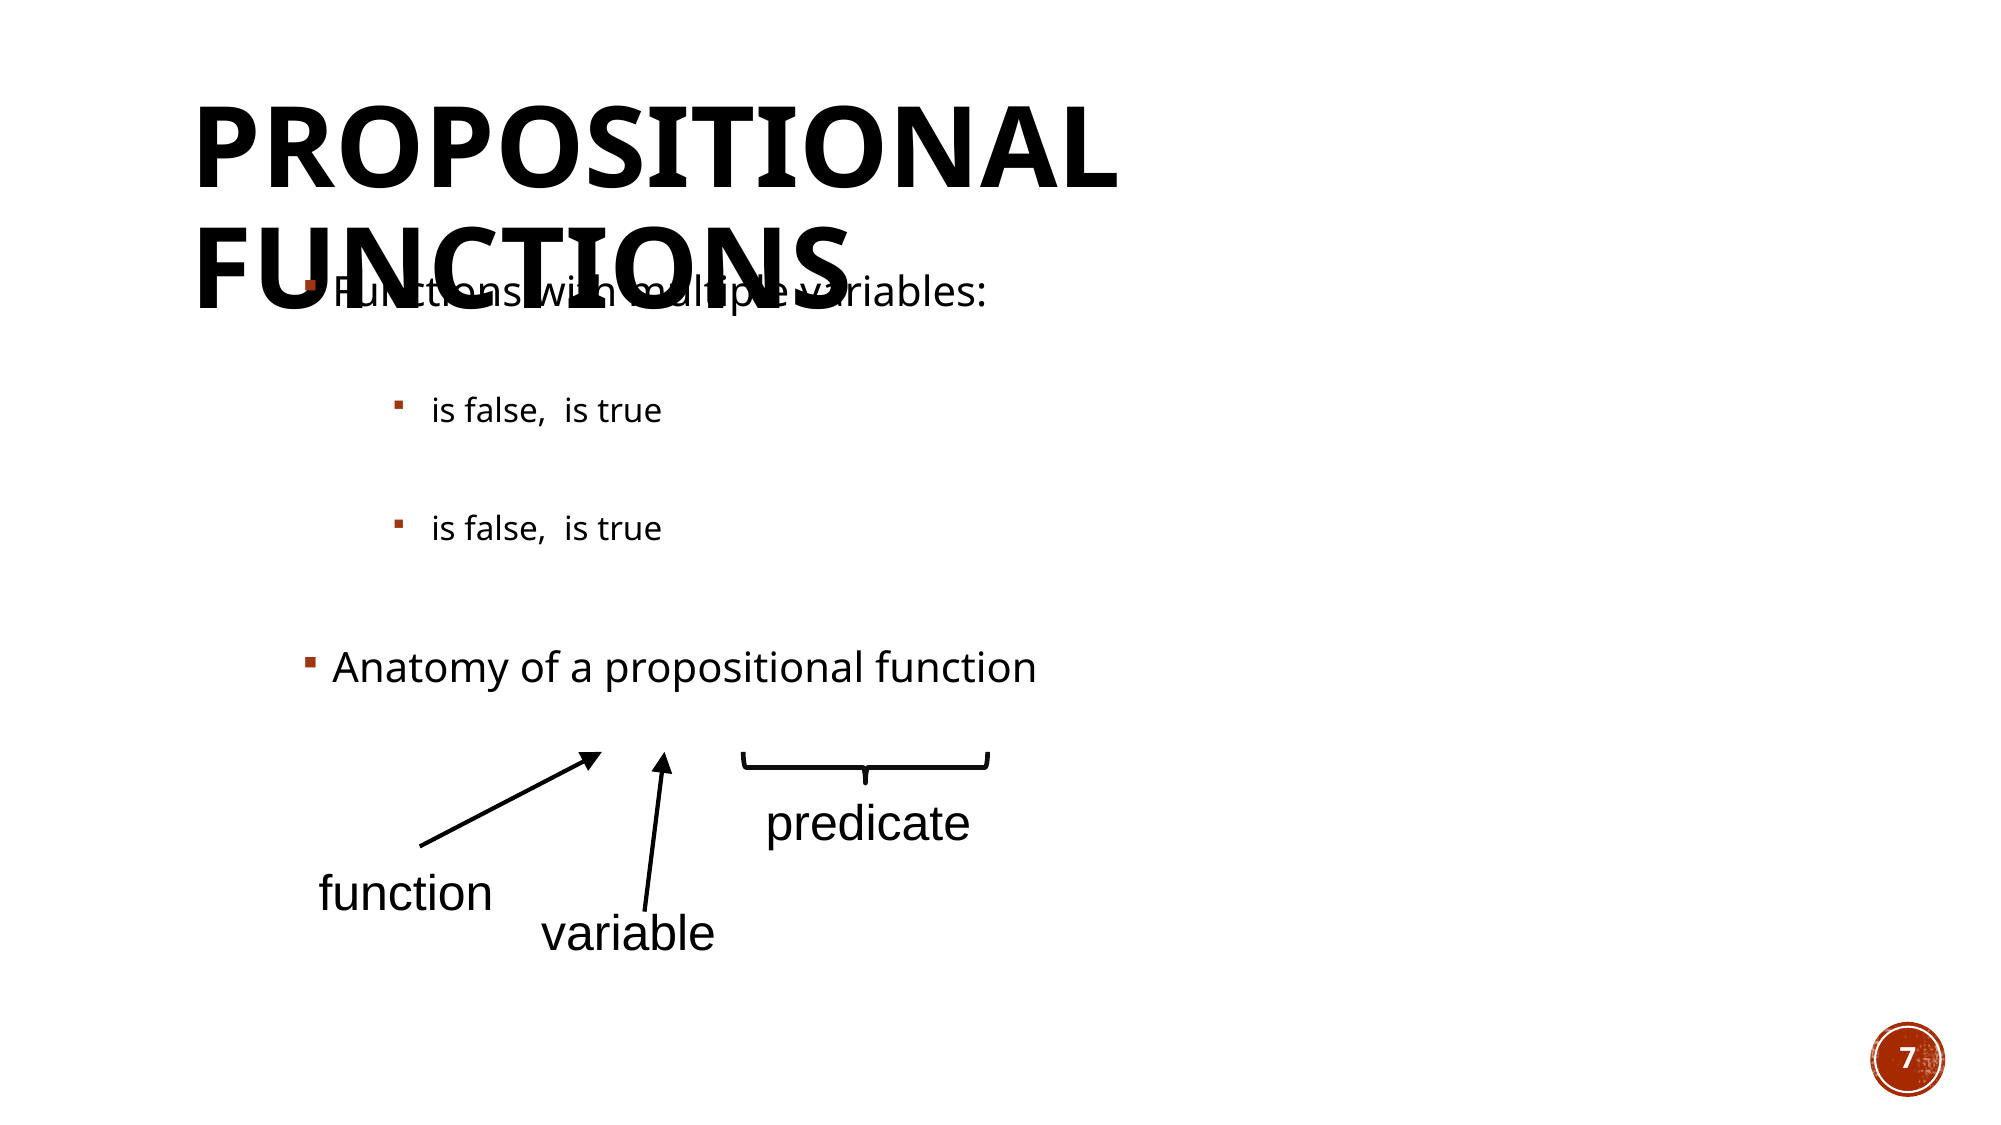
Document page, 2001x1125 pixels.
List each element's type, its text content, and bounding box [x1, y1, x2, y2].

text_box [644, 751, 673, 912]
slide_number 7 [1855, 1028, 1961, 1089]
text_box function [303, 852, 509, 928]
text_box [742, 751, 989, 784]
text_box [419, 751, 602, 847]
text_box variable [526, 892, 731, 968]
title Propositional Functions [175, 79, 1826, 344]
text_box predicate [750, 783, 986, 858]
